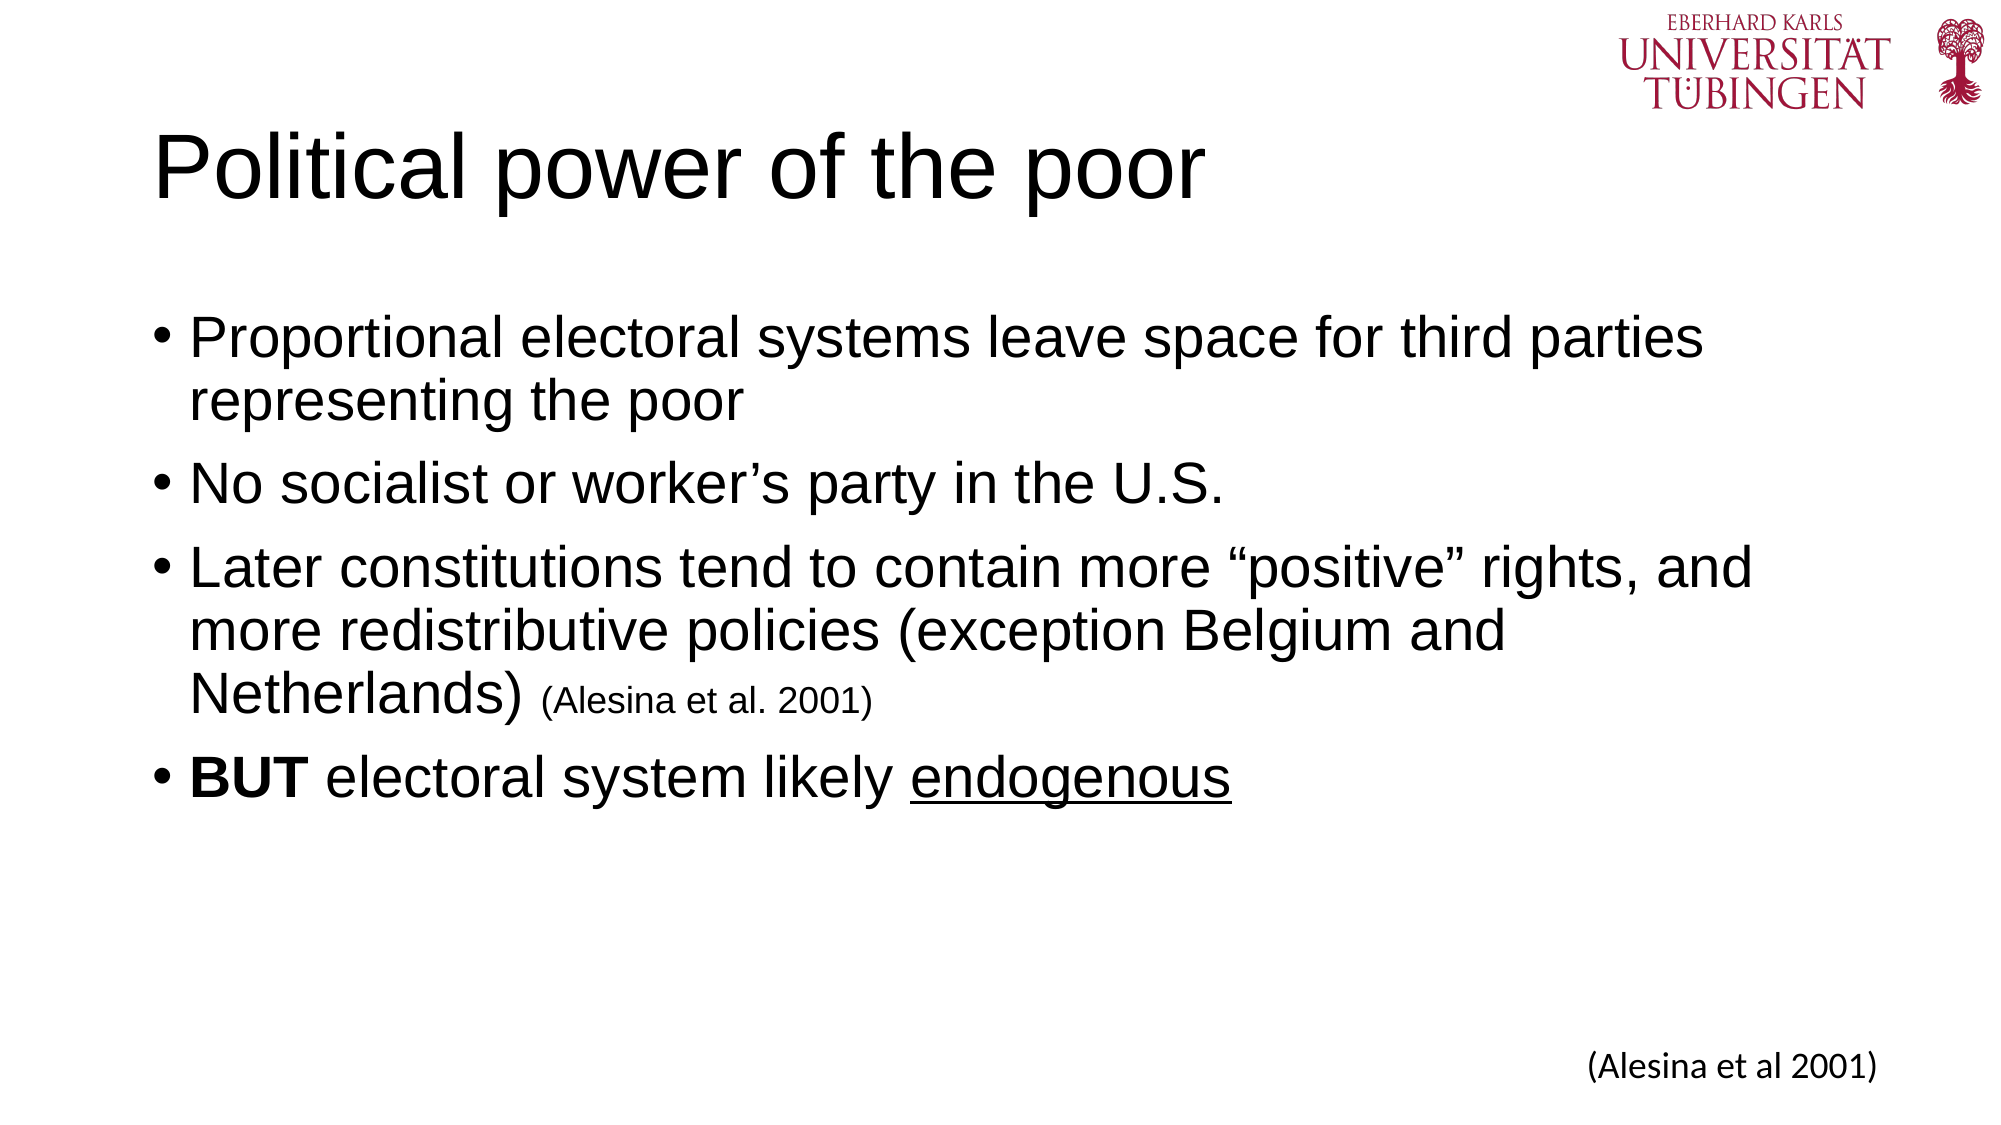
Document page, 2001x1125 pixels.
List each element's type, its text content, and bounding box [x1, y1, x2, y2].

picture [1611, 0, 1989, 121]
list Proportional electoral systems leave space for third parties representing the poor No socialist or worker’s party in the U.S. Later constitutions tend to contain more “positive” rights, and more redistributive policies (exception Belgium and Netherlands) (Alesina et al. 2001) BUT electoral system likely endogenous [137, 299, 1863, 1014]
text_box (Alesina et al 2001) [1571, 1033, 1949, 1093]
title Political power of the poor [137, 59, 1863, 278]
